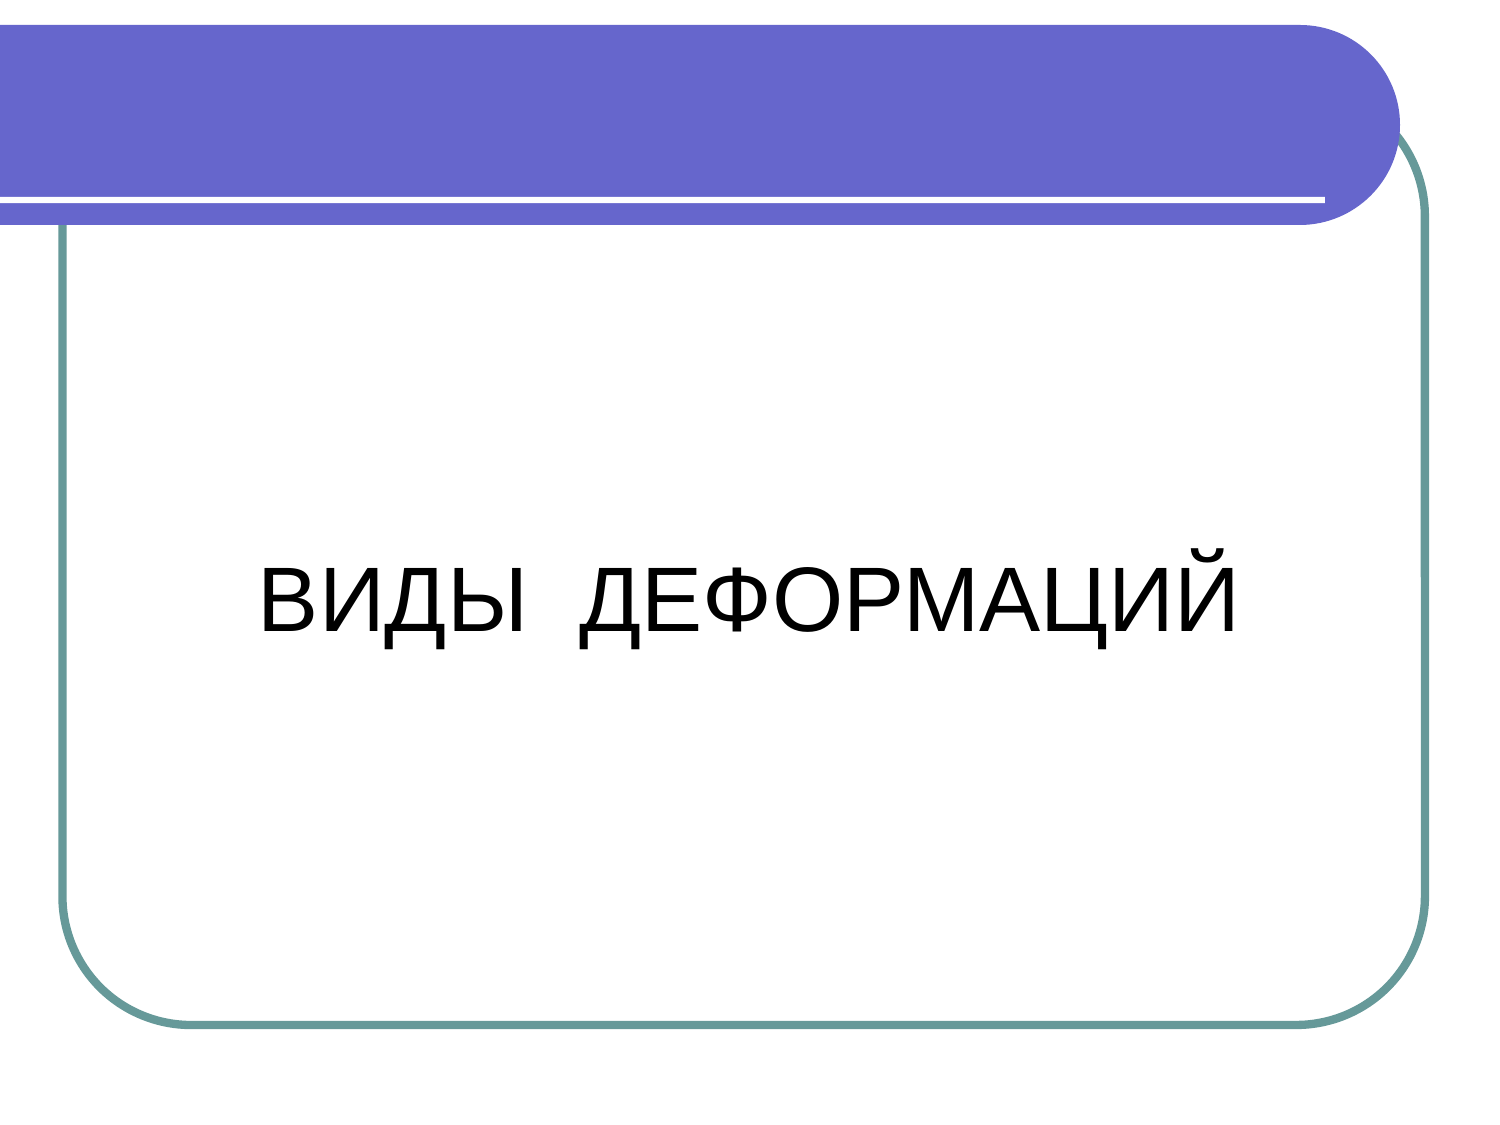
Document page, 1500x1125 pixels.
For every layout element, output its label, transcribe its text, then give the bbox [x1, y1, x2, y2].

text_box ВИДЫ ДЕФОРМАЦИЙ [243, 532, 1257, 657]
